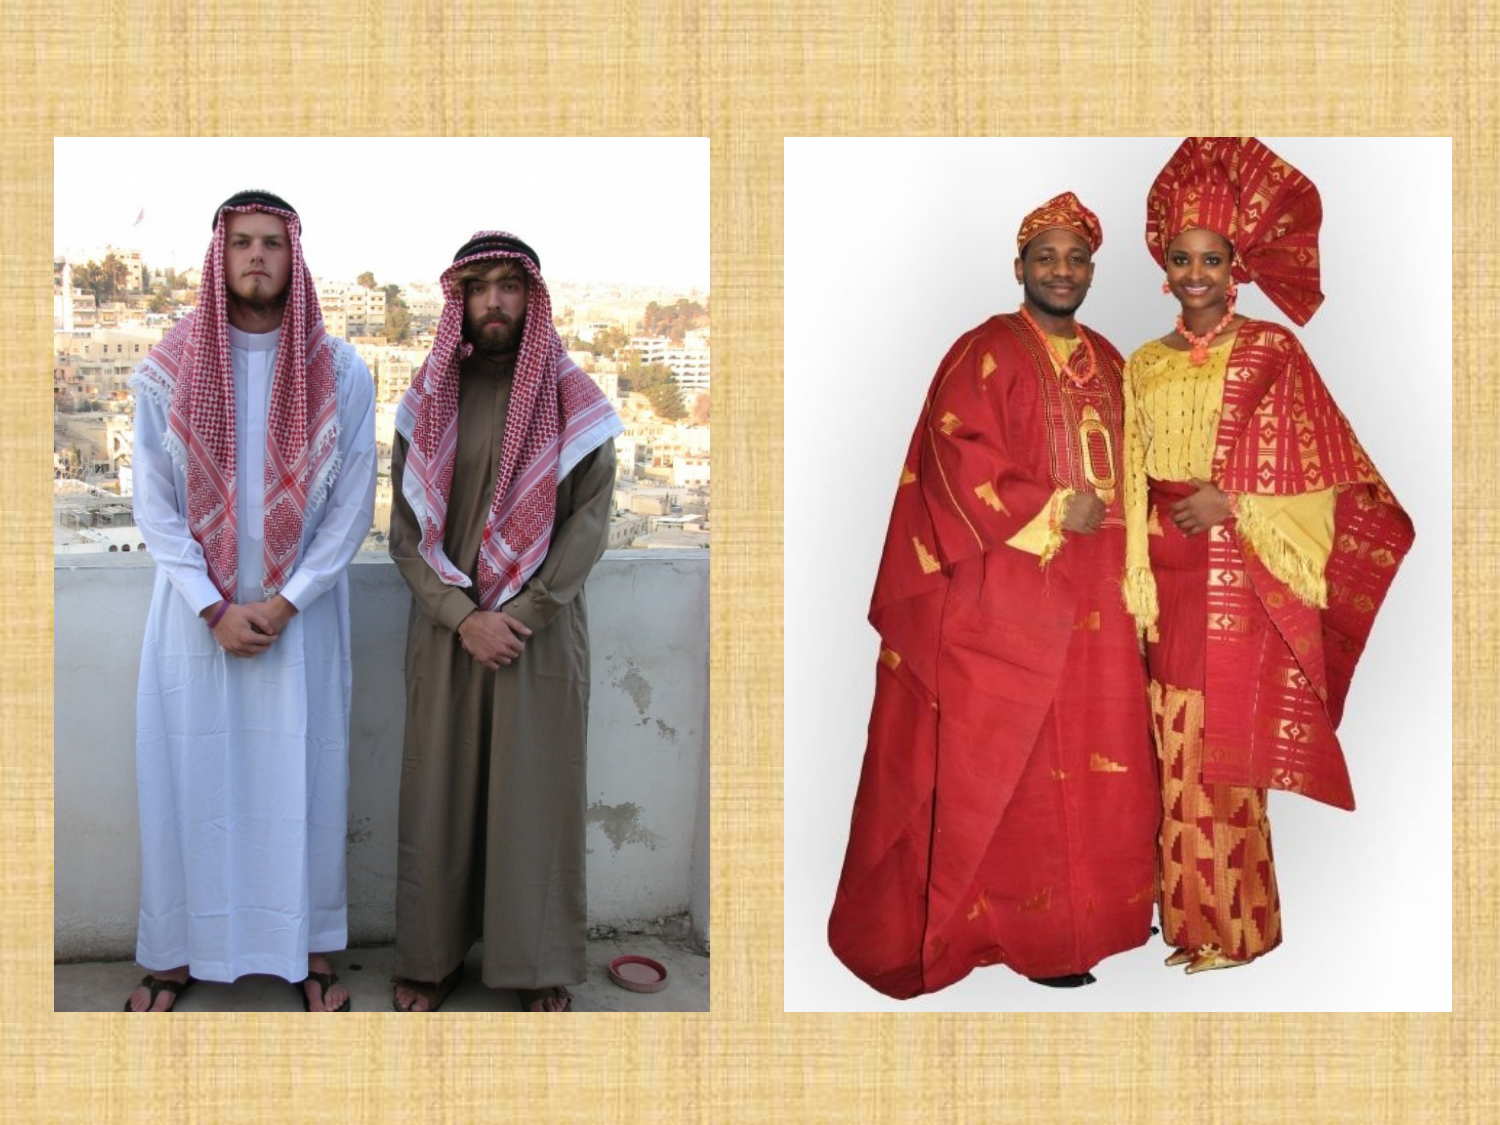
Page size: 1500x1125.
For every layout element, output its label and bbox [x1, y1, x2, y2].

picture [0, 0, 1500, 1125]
list [783, 136, 1452, 1012]
